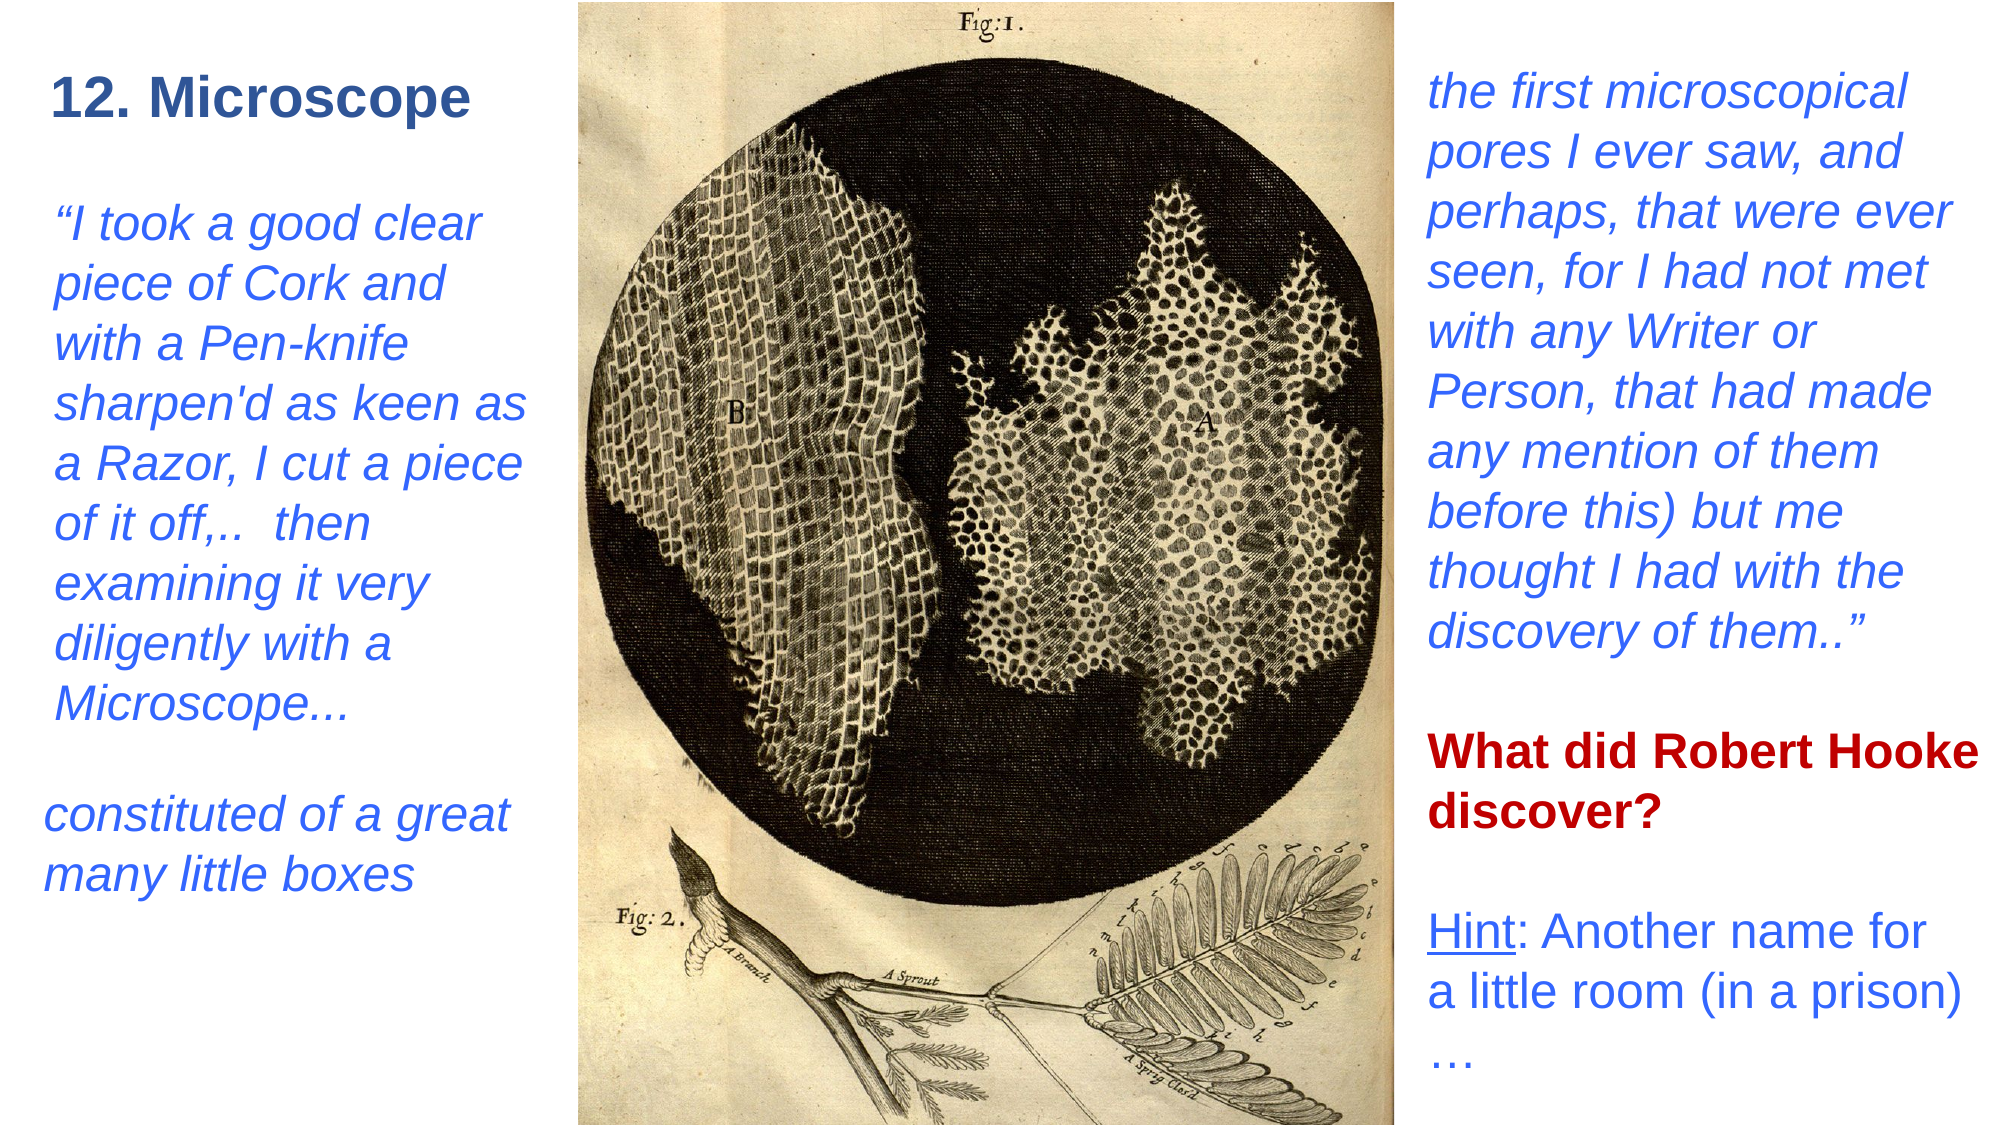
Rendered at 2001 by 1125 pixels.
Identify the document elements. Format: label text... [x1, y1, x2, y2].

text_box constituted of a great many little boxes [28, 773, 578, 909]
text_box 12. Microscope [36, 51, 578, 182]
text_box the first microscopical pores I ever saw, and perhaps, that were ever seen, for I had not met with any Writer or Person, that had made any mention of them before this) but me thought I had with the discovery of them..” What did Robert Hooke discover? Hint: Another name for a little room (in a prison)… [1412, 51, 2000, 1087]
picture [578, 2, 1395, 1125]
text_box “I took a good clear piece of Cork and with a Pen-knife sharpen'd as keen as a Razor, I cut a piece of it off,.. then examining it very diligently with a Microscope... [39, 182, 548, 738]
